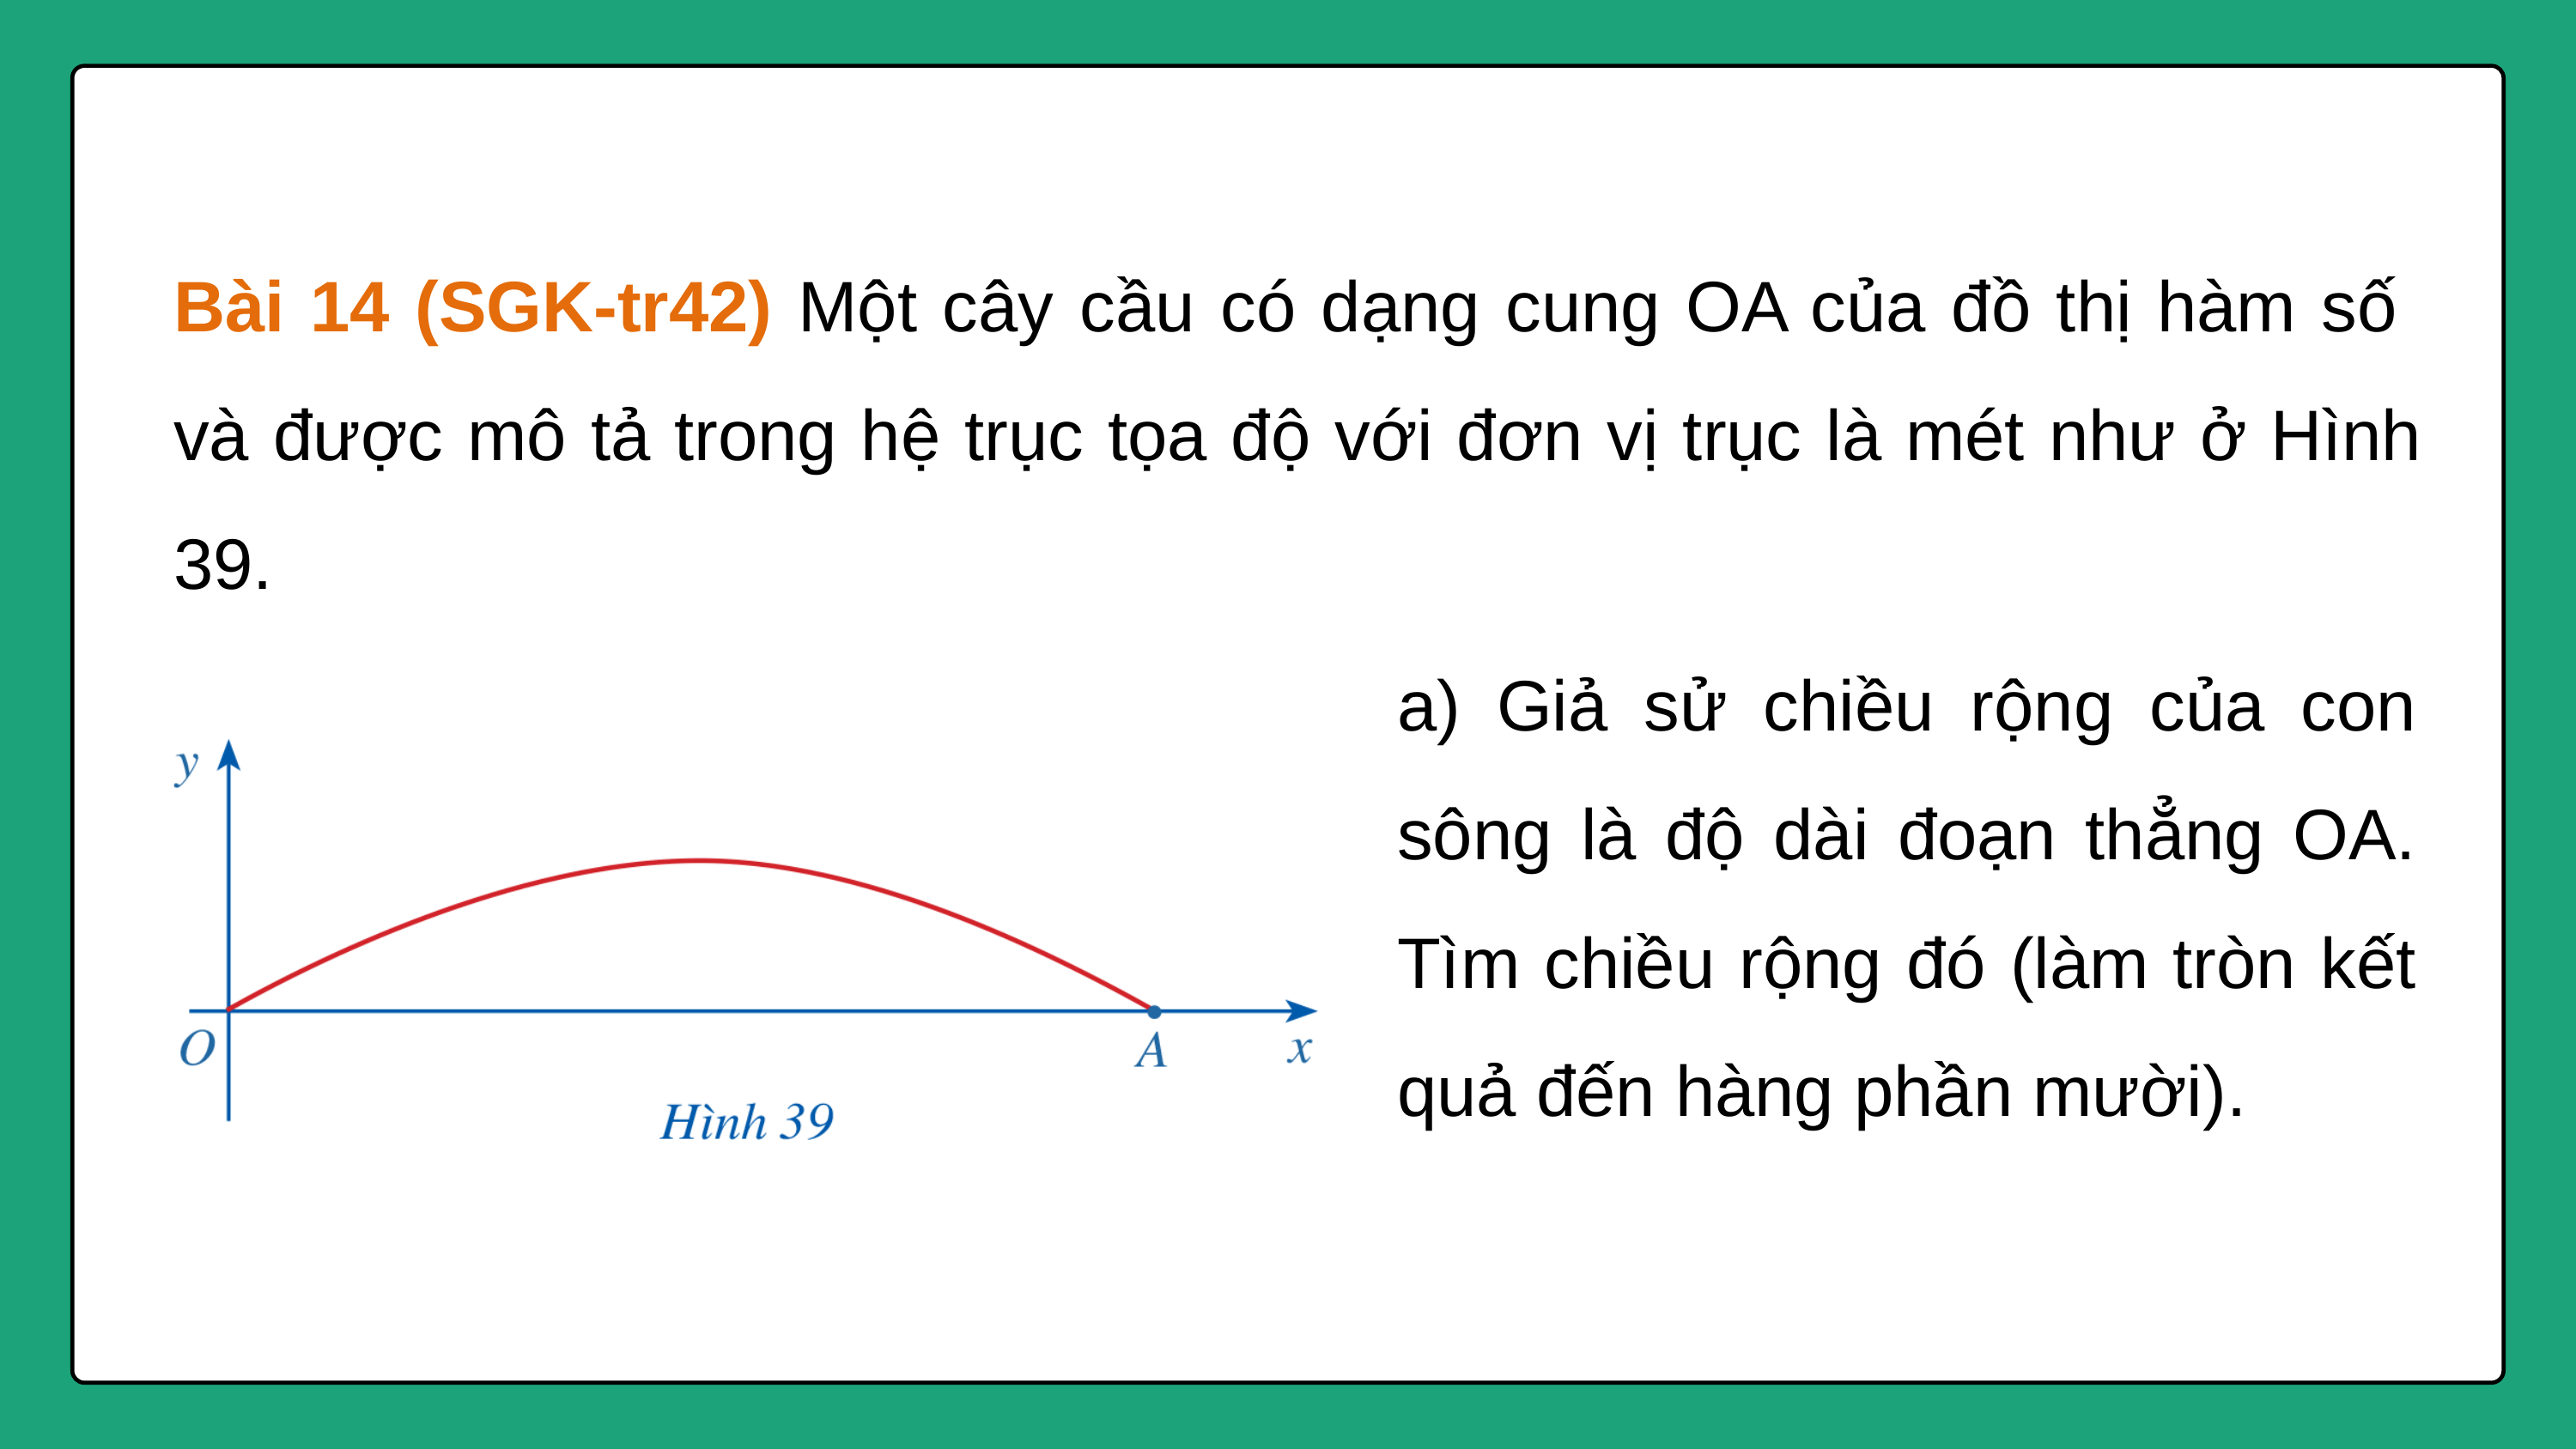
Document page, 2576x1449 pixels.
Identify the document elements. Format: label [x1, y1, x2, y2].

text_box [71, 65, 2504, 1384]
picture [161, 712, 1332, 1158]
